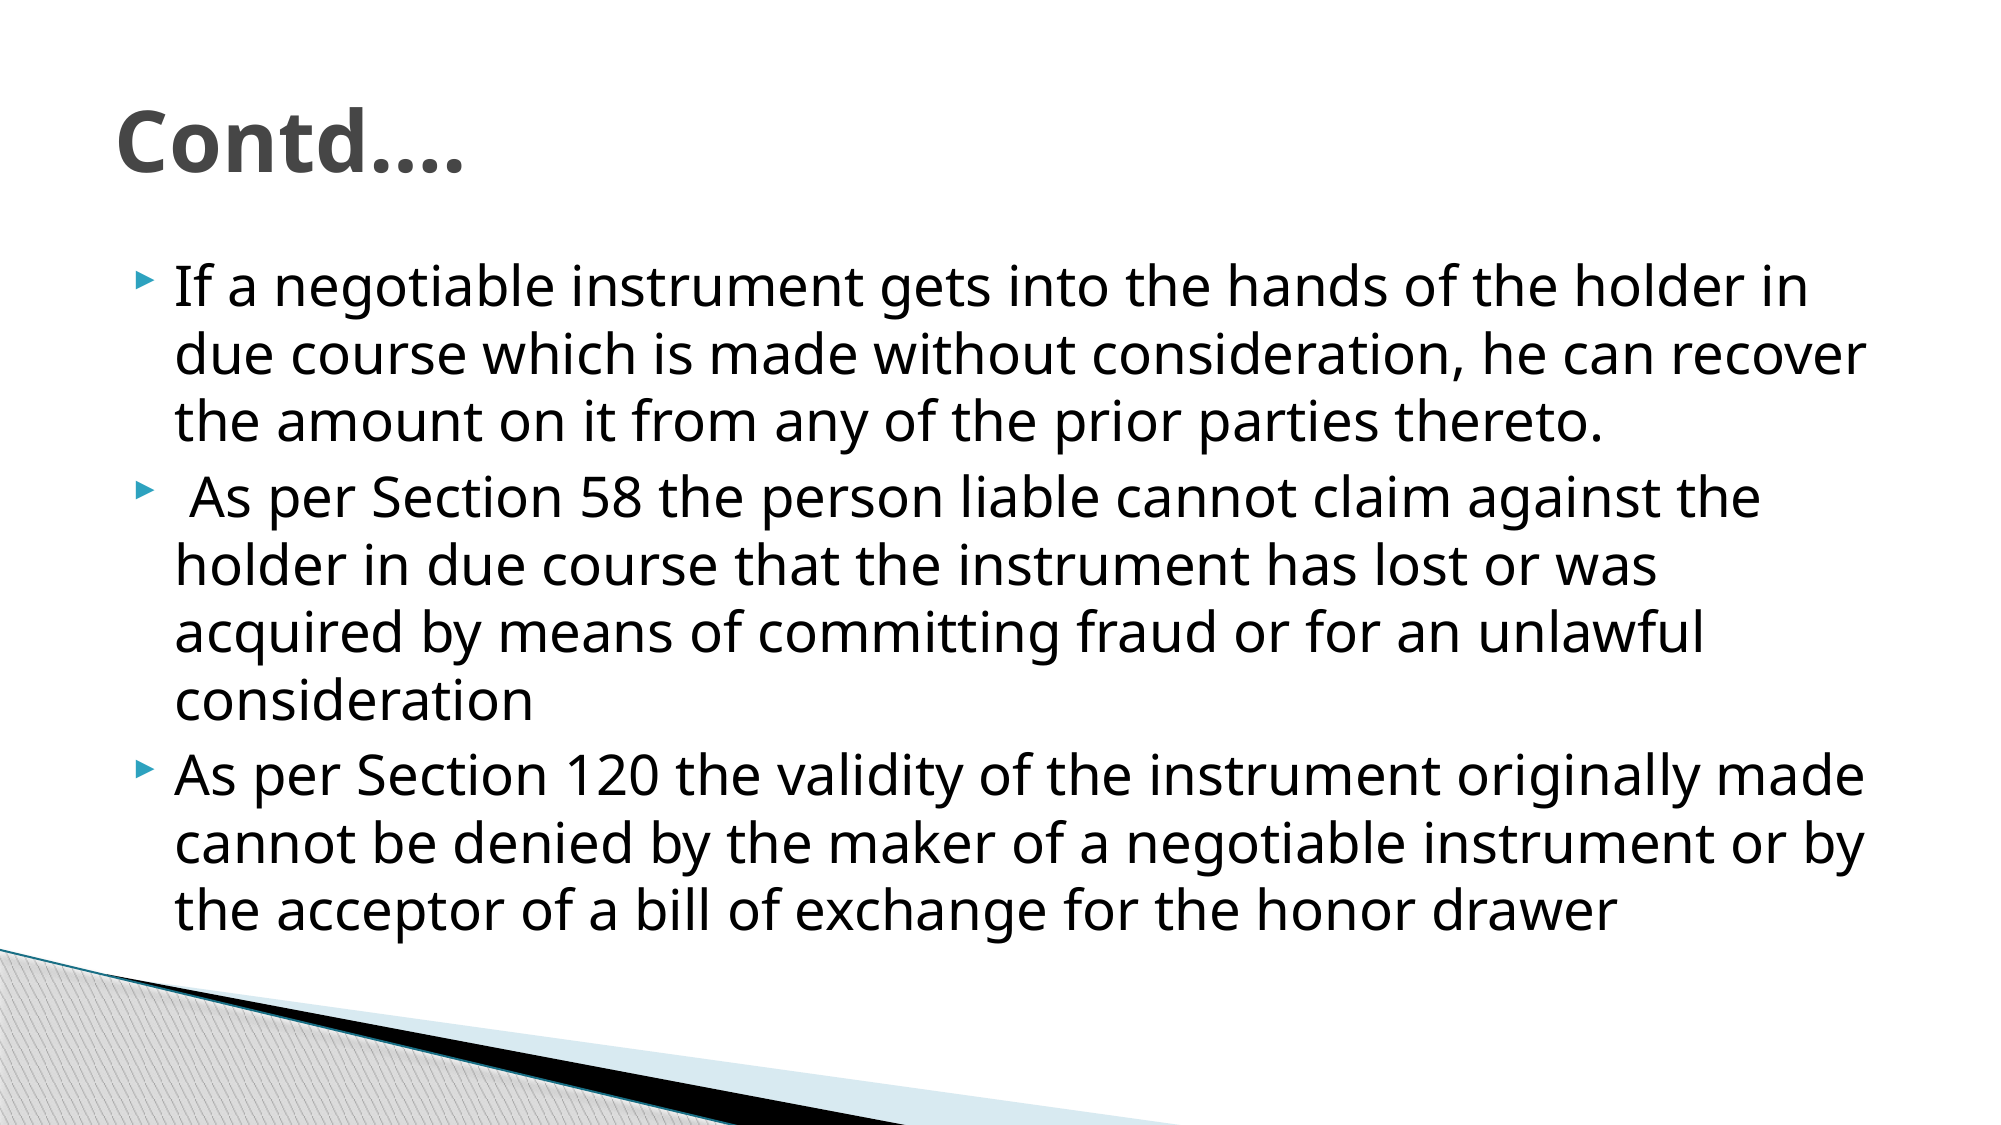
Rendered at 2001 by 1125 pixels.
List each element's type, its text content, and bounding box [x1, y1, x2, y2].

title Contd…. [99, 45, 1900, 233]
list If a negotiable instrument gets into the hands of the holder in due course which is made without consideration, he can recover the amount on it from any of the prior parties thereto. As per Section 58 the person liable cannot claim against the holder in due course that the instrument has lost or was acquired by means of committing fraud or for an unlawful consideration As per Section 120 the validity of the instrument originally made cannot be denied by the maker of a negotiable instrument or by the acceptor of a bill of exchange for the honor drawer [99, 243, 1900, 986]
